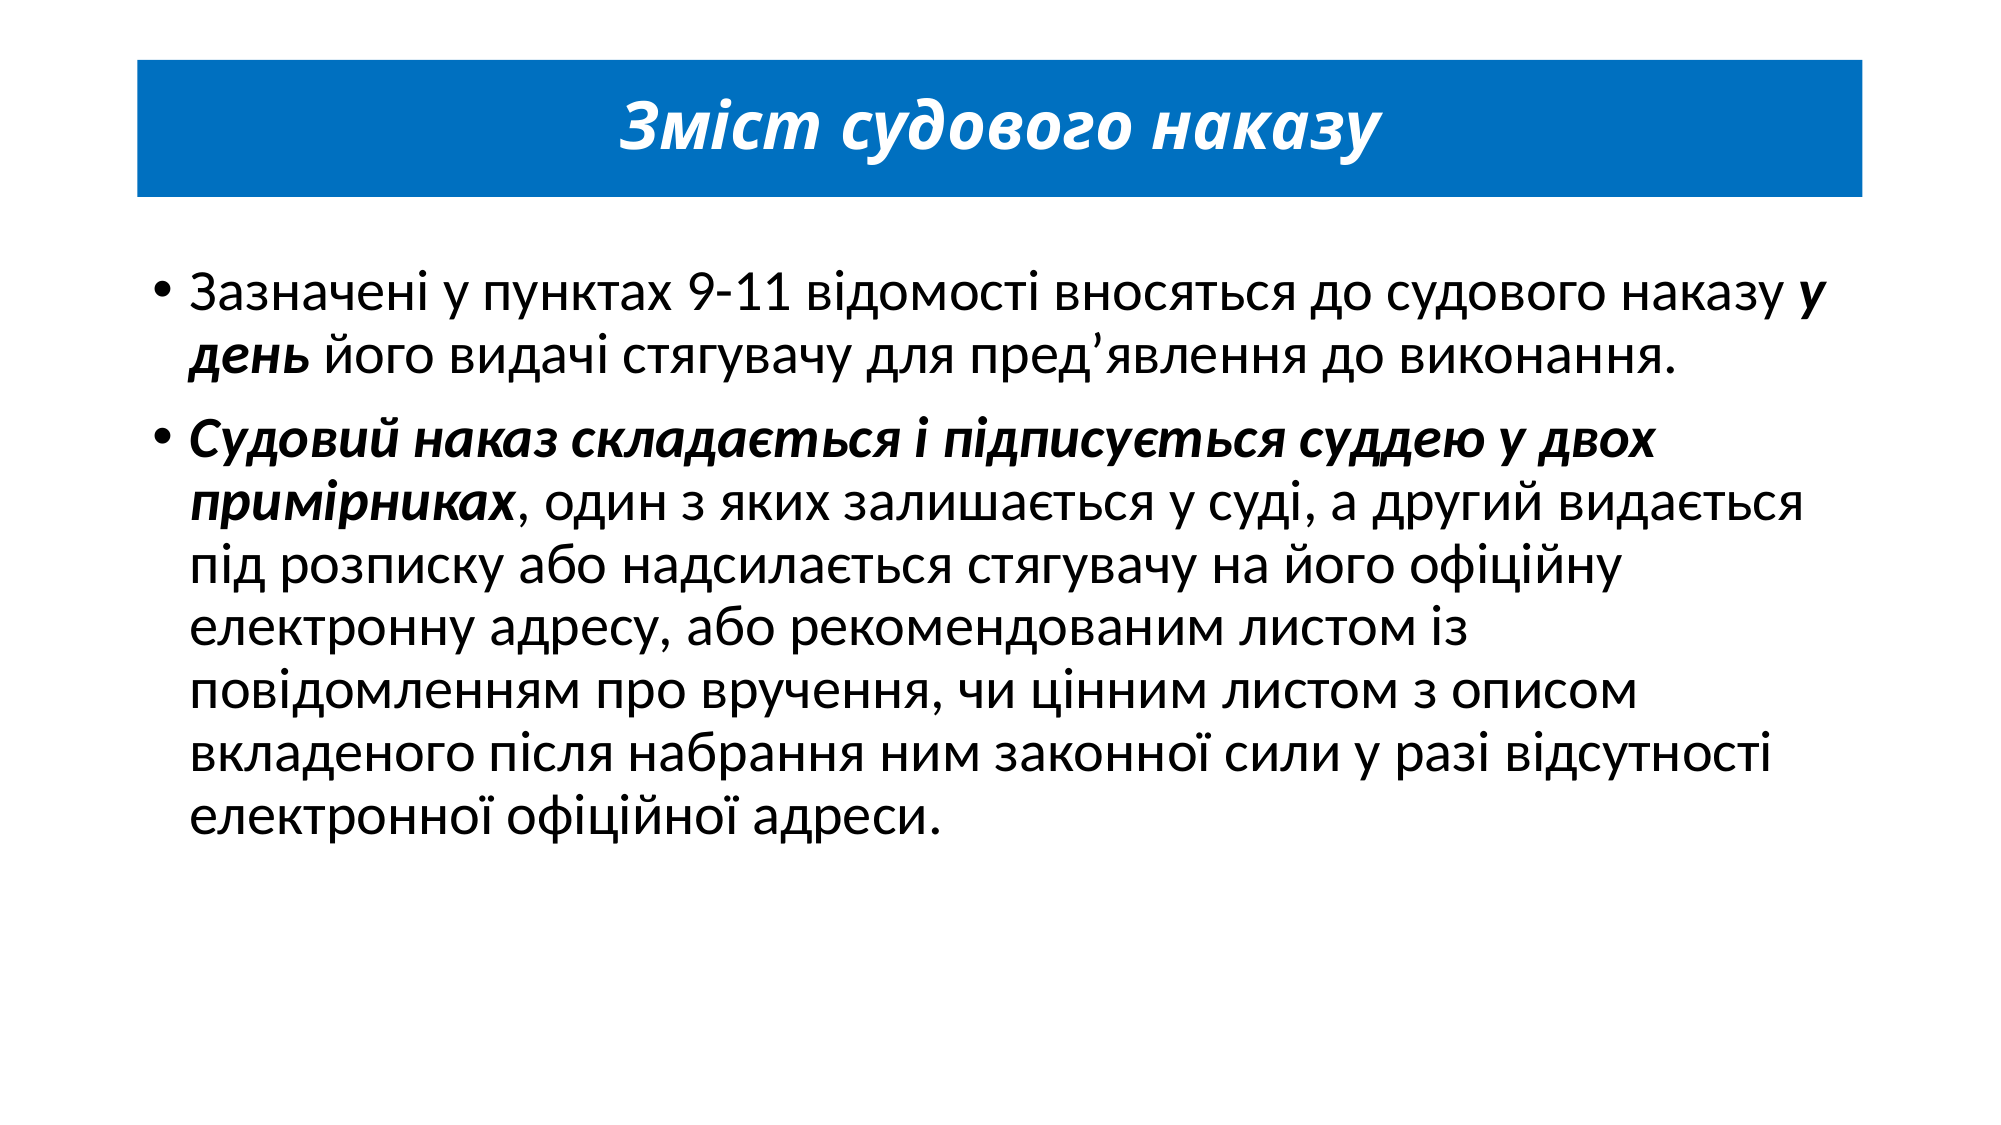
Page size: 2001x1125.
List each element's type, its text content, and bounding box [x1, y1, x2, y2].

list Зазначені у пунктах 9-11 відомості вносяться до судового наказу у день його видачі стягувачу для пред’явлення до виконання. Судовий наказ складається і підписується суддею у двох примірниках, один з яких залишається у суді, а другий видається під розписку або надсилається стягувачу на його офіційну електронну адресу, або рекомендованим листом із повідомленням про вручення, чи цінним листом з описом вкладеного після набрання ним законної сили у разі відсутності електронної офіційної адреси. [137, 253, 1863, 1014]
title Зміст судового наказу [137, 59, 1863, 197]
